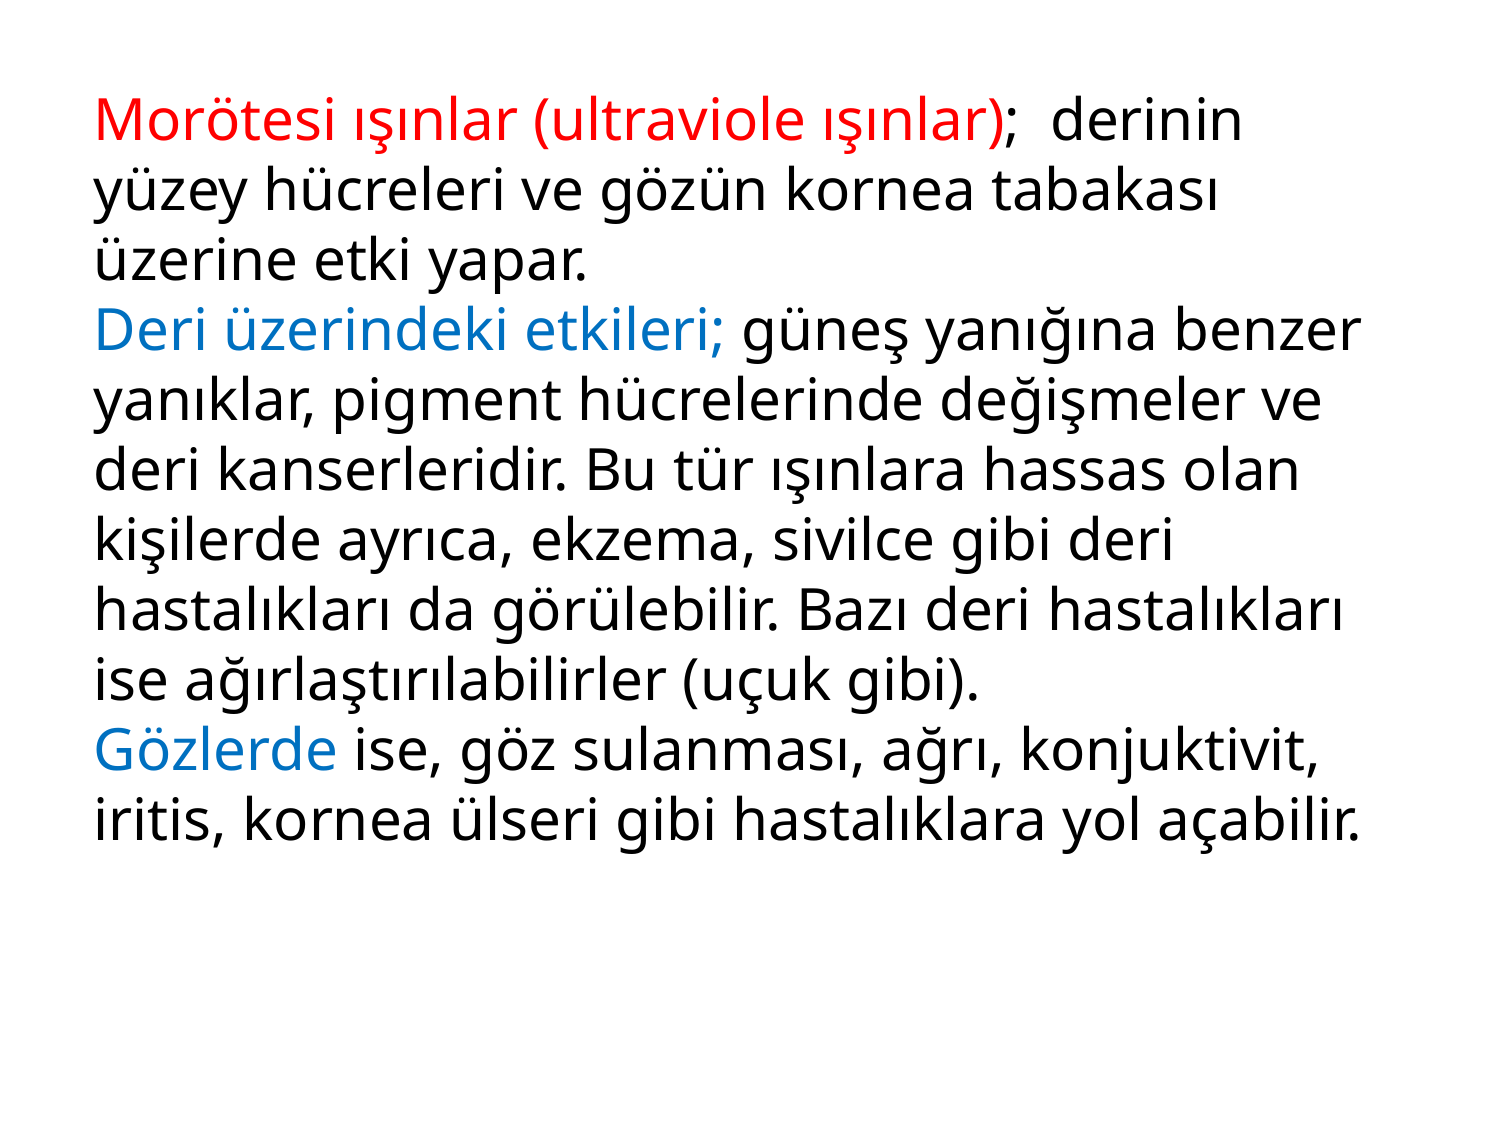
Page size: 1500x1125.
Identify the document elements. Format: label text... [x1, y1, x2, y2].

text_box Morötesi ışınlar (ultraviole ışınlar); derinin yüzey hücreleri ve gözün kornea tabakası üzerine etki yapar. Deri üzerindeki etkileri; güneş yanığına benzer yanıklar, pigment hücrelerinde değişmeler ve deri kanserleridir. Bu tür ışınlara hassas olan kişilerde ayrıca, ekzema, sivilce gibi deri hastalıkları da görülebilir. Bazı deri hastalıkları ise ağırlaştırılabilirler (uçuk gibi). Gözlerde ise, göz sulanması, ağrı, konjuktivit, iritis, kornea ülseri gibi hastalıklara yol açabilir. [49, 75, 1413, 860]
